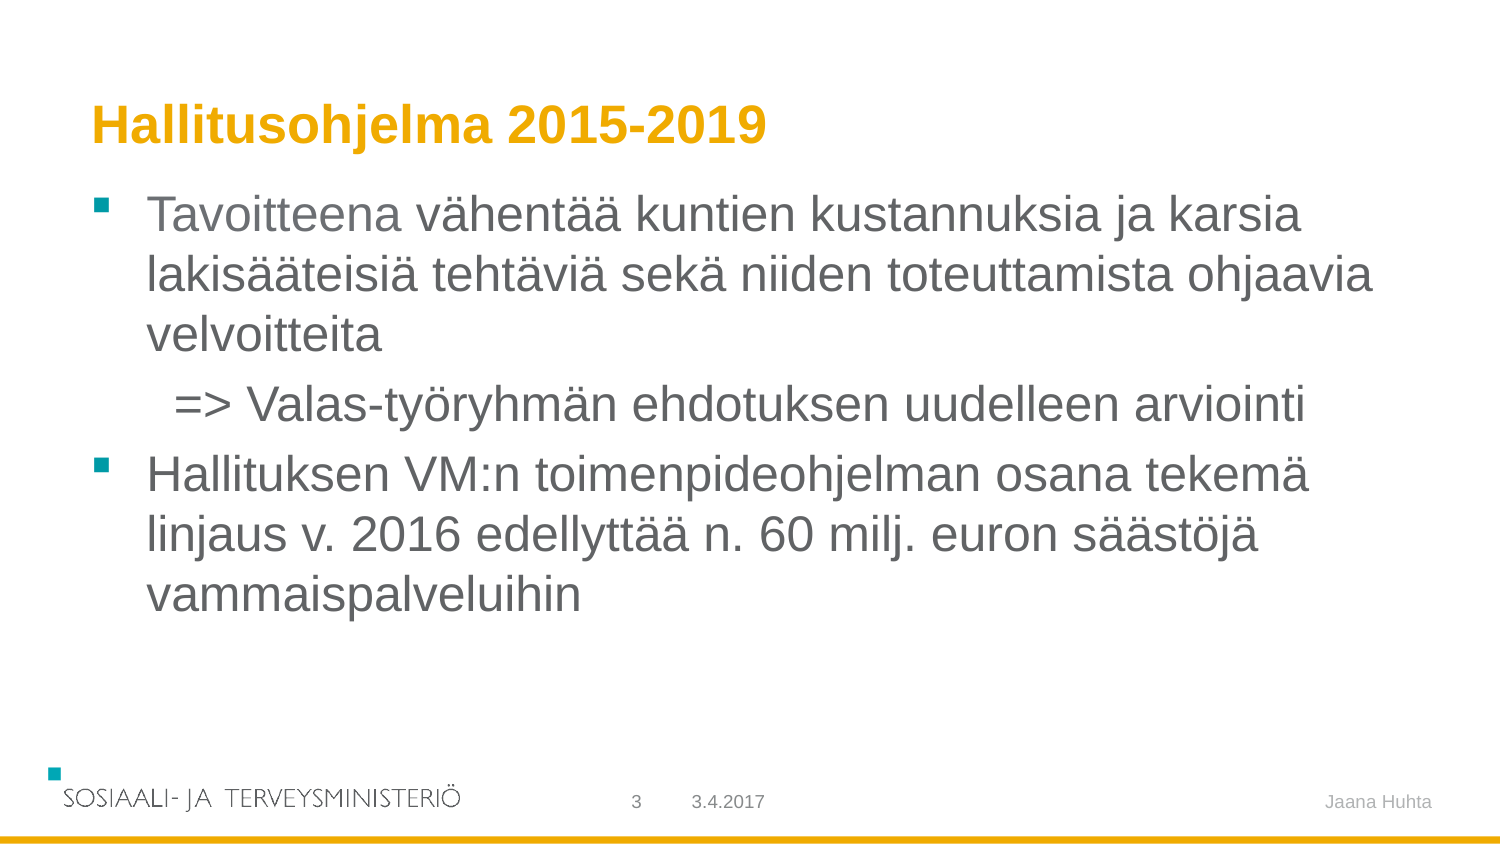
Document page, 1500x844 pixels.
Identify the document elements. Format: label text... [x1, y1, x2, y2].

slide_number 3 [558, 778, 657, 824]
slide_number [676, 778, 925, 824]
title Hallitusohjelma 2015-2019 [76, 54, 1427, 162]
list Tavoitteena vähentää kuntien kustannuksia ja karsia lakisääteisiä tehtäviä sekä niiden toteuttamista ohjaavia velvoitteita => Valas-työryhmän ehdotuksen uudelleen arviointi Hallituksen VM:n toimenpideohjelman osana tekemä linjaus v. 2016 edellyttää n. 60 milj. euron säästöjä vammaispalveluihin [75, 173, 1425, 731]
footer Jaana Huhta [971, 778, 1447, 824]
picture [48, 767, 460, 812]
